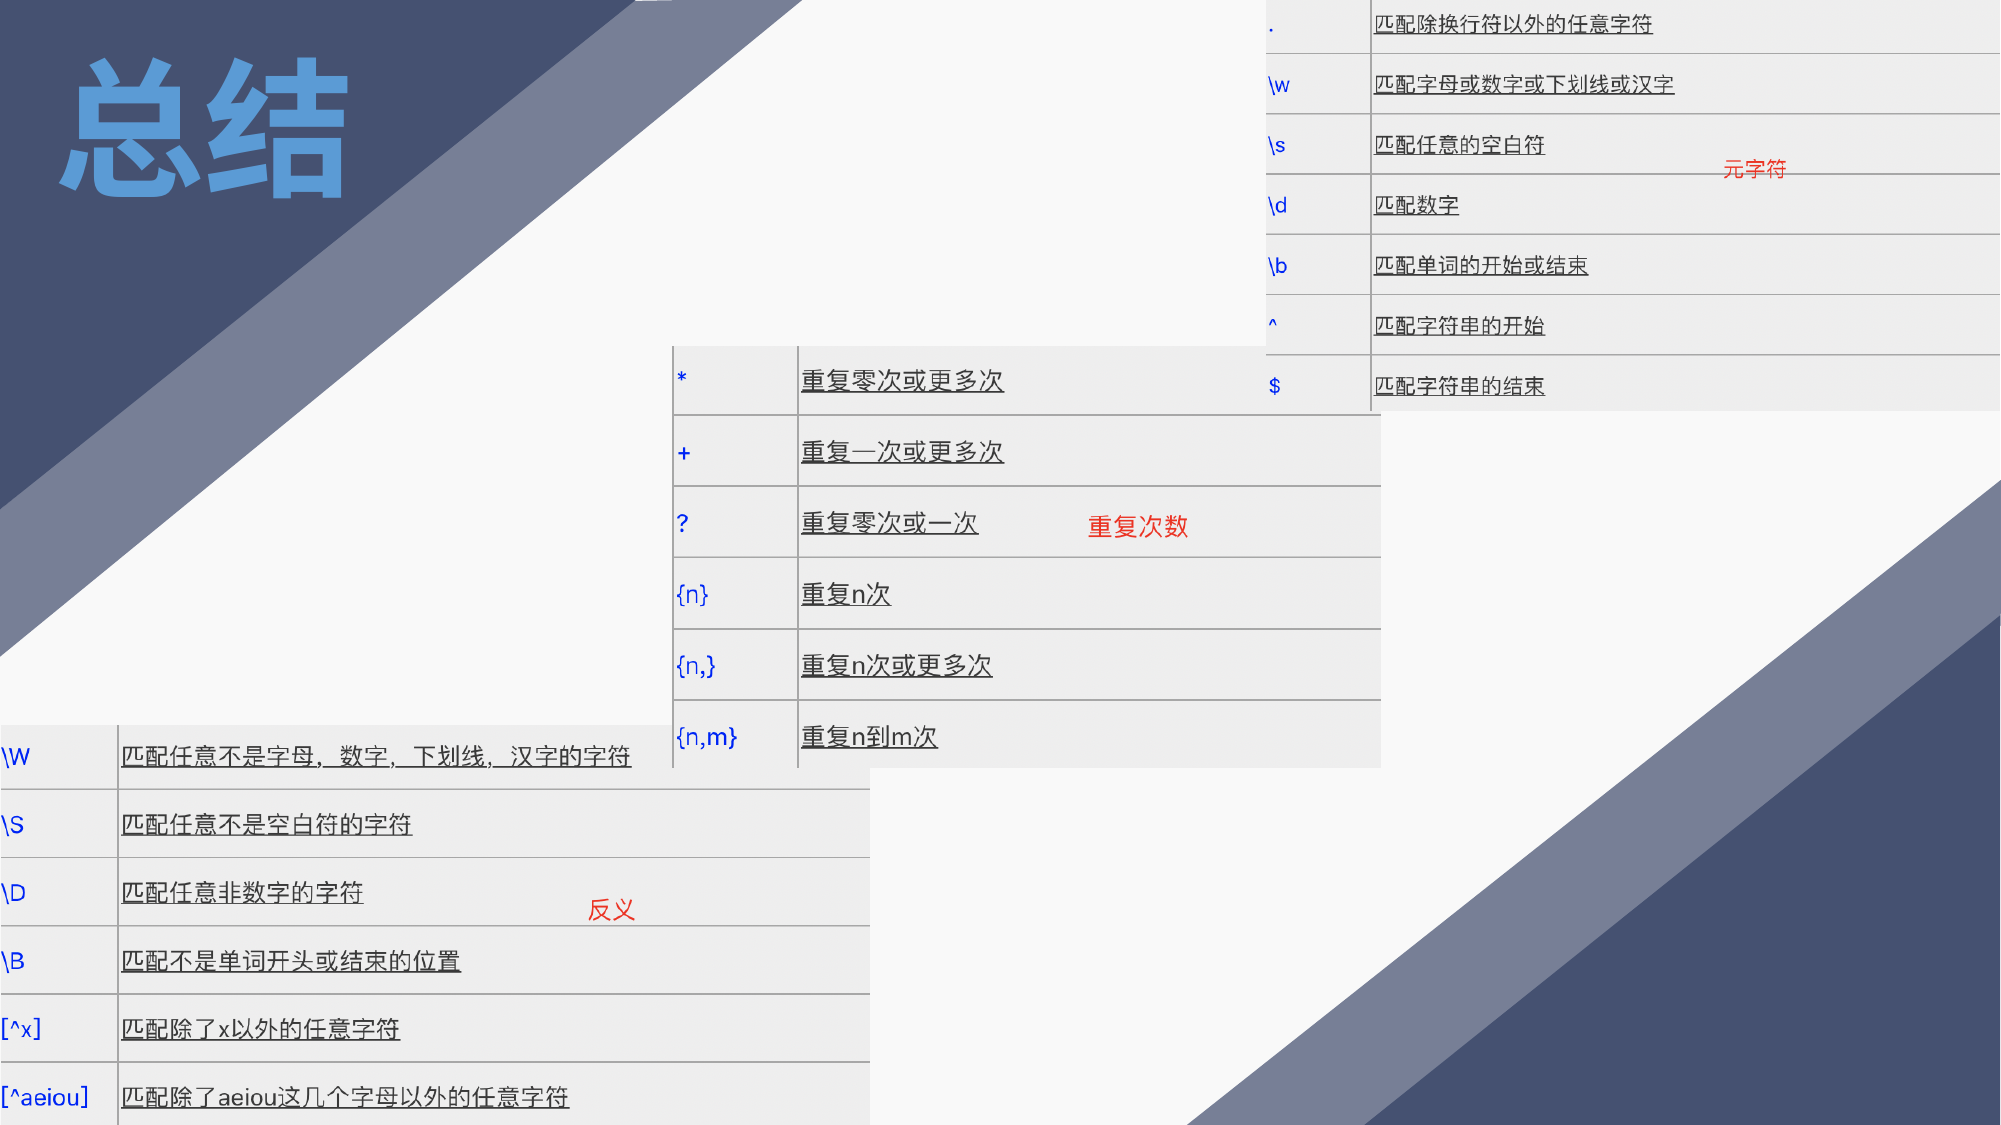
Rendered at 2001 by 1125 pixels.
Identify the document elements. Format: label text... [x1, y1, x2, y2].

text_box 总结 [39, 27, 369, 223]
picture [1, 0, 2000, 1125]
